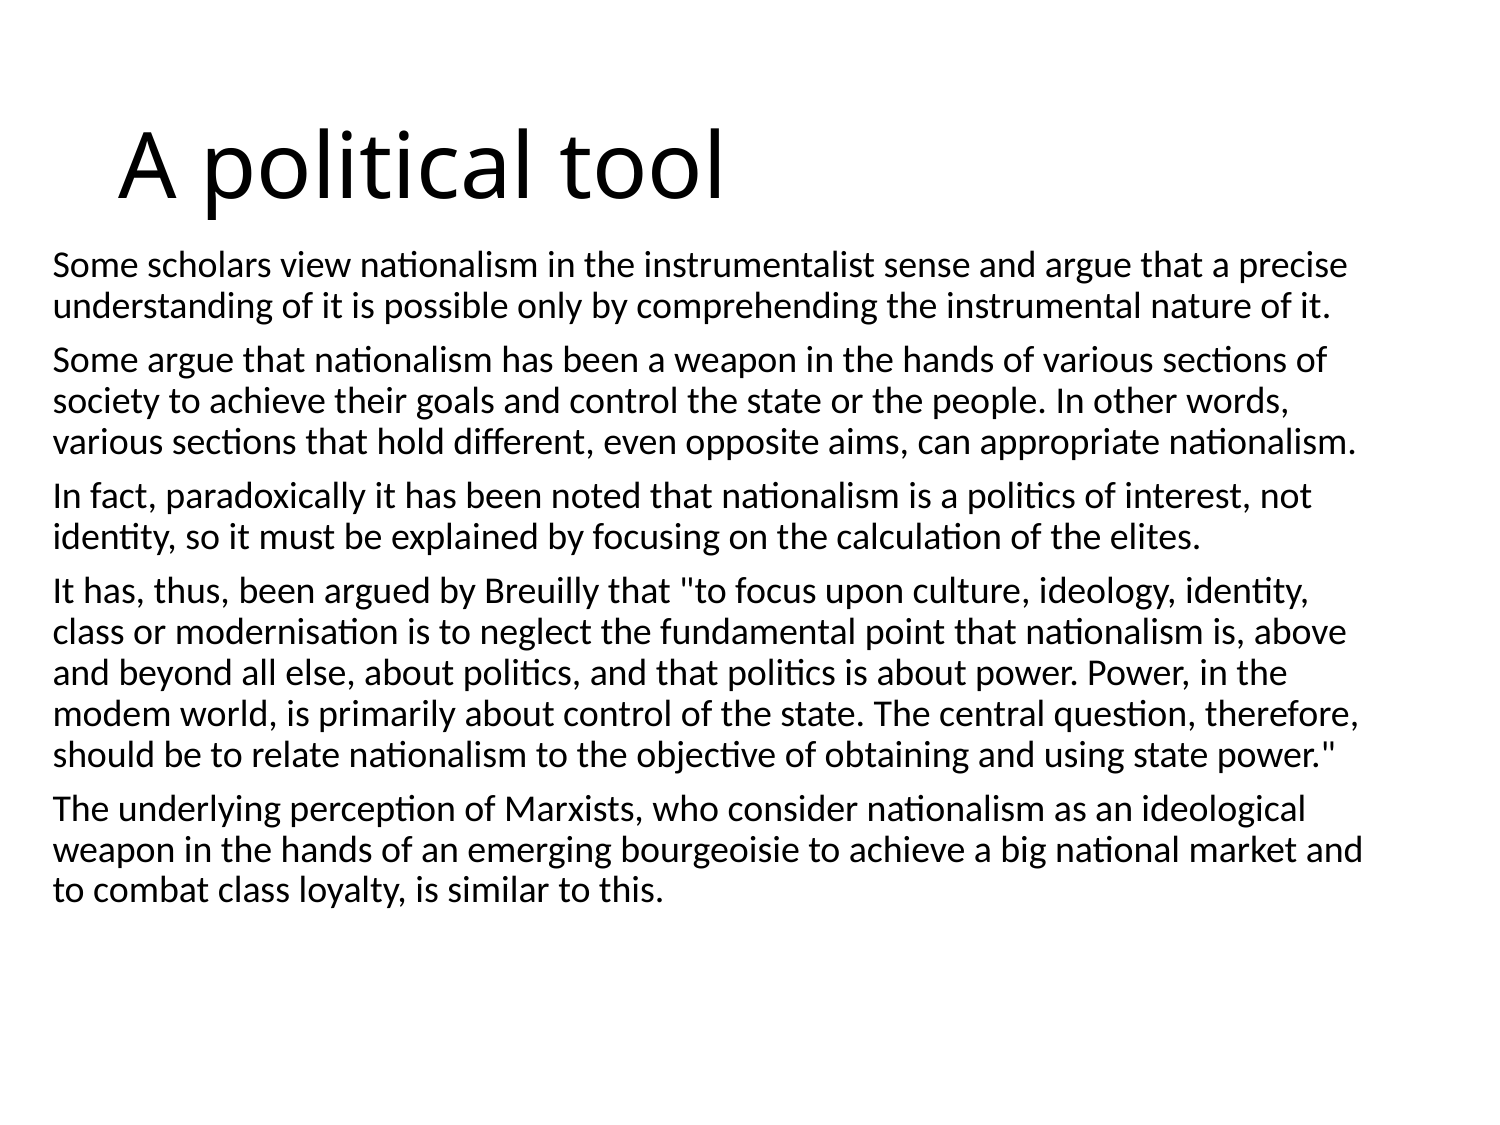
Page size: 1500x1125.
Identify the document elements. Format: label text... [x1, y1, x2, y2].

list Some scholars view nationalism in the instrumentalist sense and argue that a precise understanding of it is possible only by comprehending the instrumental nature of it. Some argue that nationalism has been a weapon in the hands of various sections of society to achieve their goals and control the state or the people. In other words, various sections that hold different, even opposite aims, can appropriate nationalism. In fact, paradoxically it has been noted that nationalism is a politics of interest, not identity, so it must be explained by focusing on the calculation of the elites. It has, thus, been argued by Breuilly that "to focus upon culture, ideology, identity, class or modernisation is to neglect the fundamental point that nationalism is, above and beyond all else, about politics, and that politics is about power. Power, in the modem world, is primarily about control of the state. The central question, therefore, should be to relate nationalism to the objective of obtaining and using state power." The underlying perception of Marxists, who consider nationalism as an ideological weapon in the hands of an emerging bourgeoisie to achieve a big national market and to combat class loyalty, is similar to this. [37, 237, 1397, 1014]
title A political tool [103, 59, 1397, 237]
